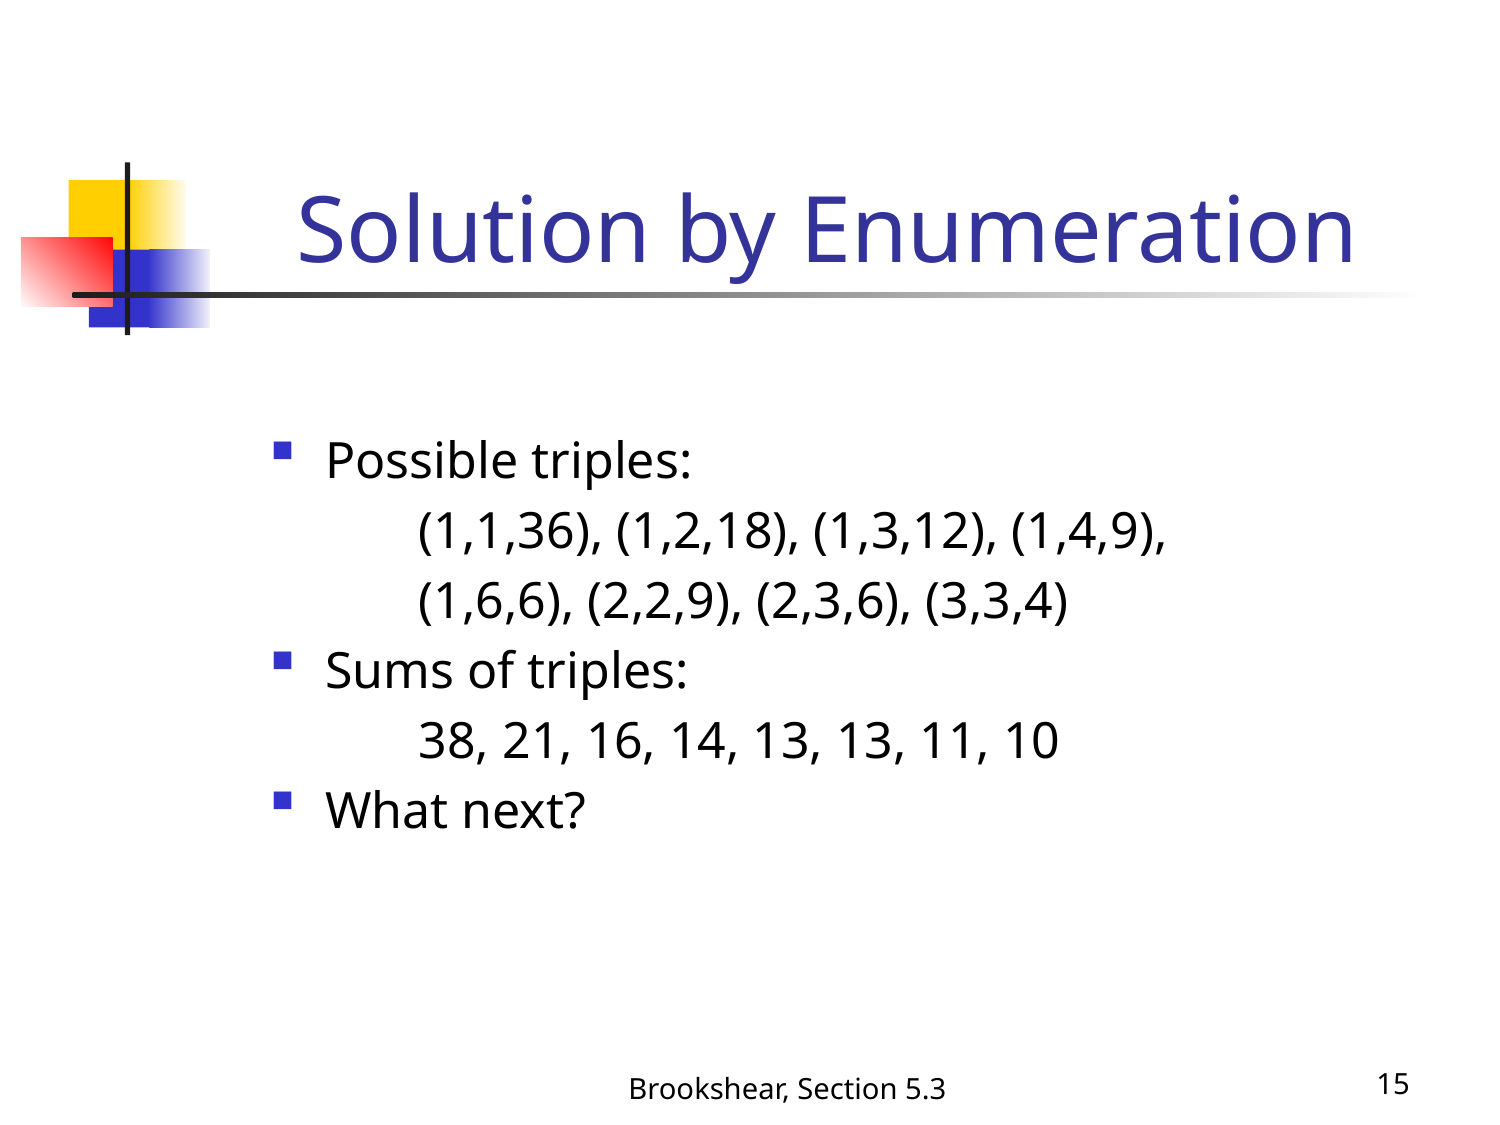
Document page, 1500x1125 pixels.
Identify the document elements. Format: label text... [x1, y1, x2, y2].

slide_number 15 [1112, 1037, 1426, 1113]
title Solution by Enumeration [188, 101, 1468, 289]
list Possible triples: (1,1,36), (1,2,18), (1,3,12), (1,4,9), (1,6,6), (2,2,9), (2,3,6), (3,3,4) Sums of triples: 38, 21, 16, 14, 13, 13, 11, 10 What next? [253, 420, 1282, 913]
footer Brookshear, Section 5.3 [549, 1037, 1026, 1113]
